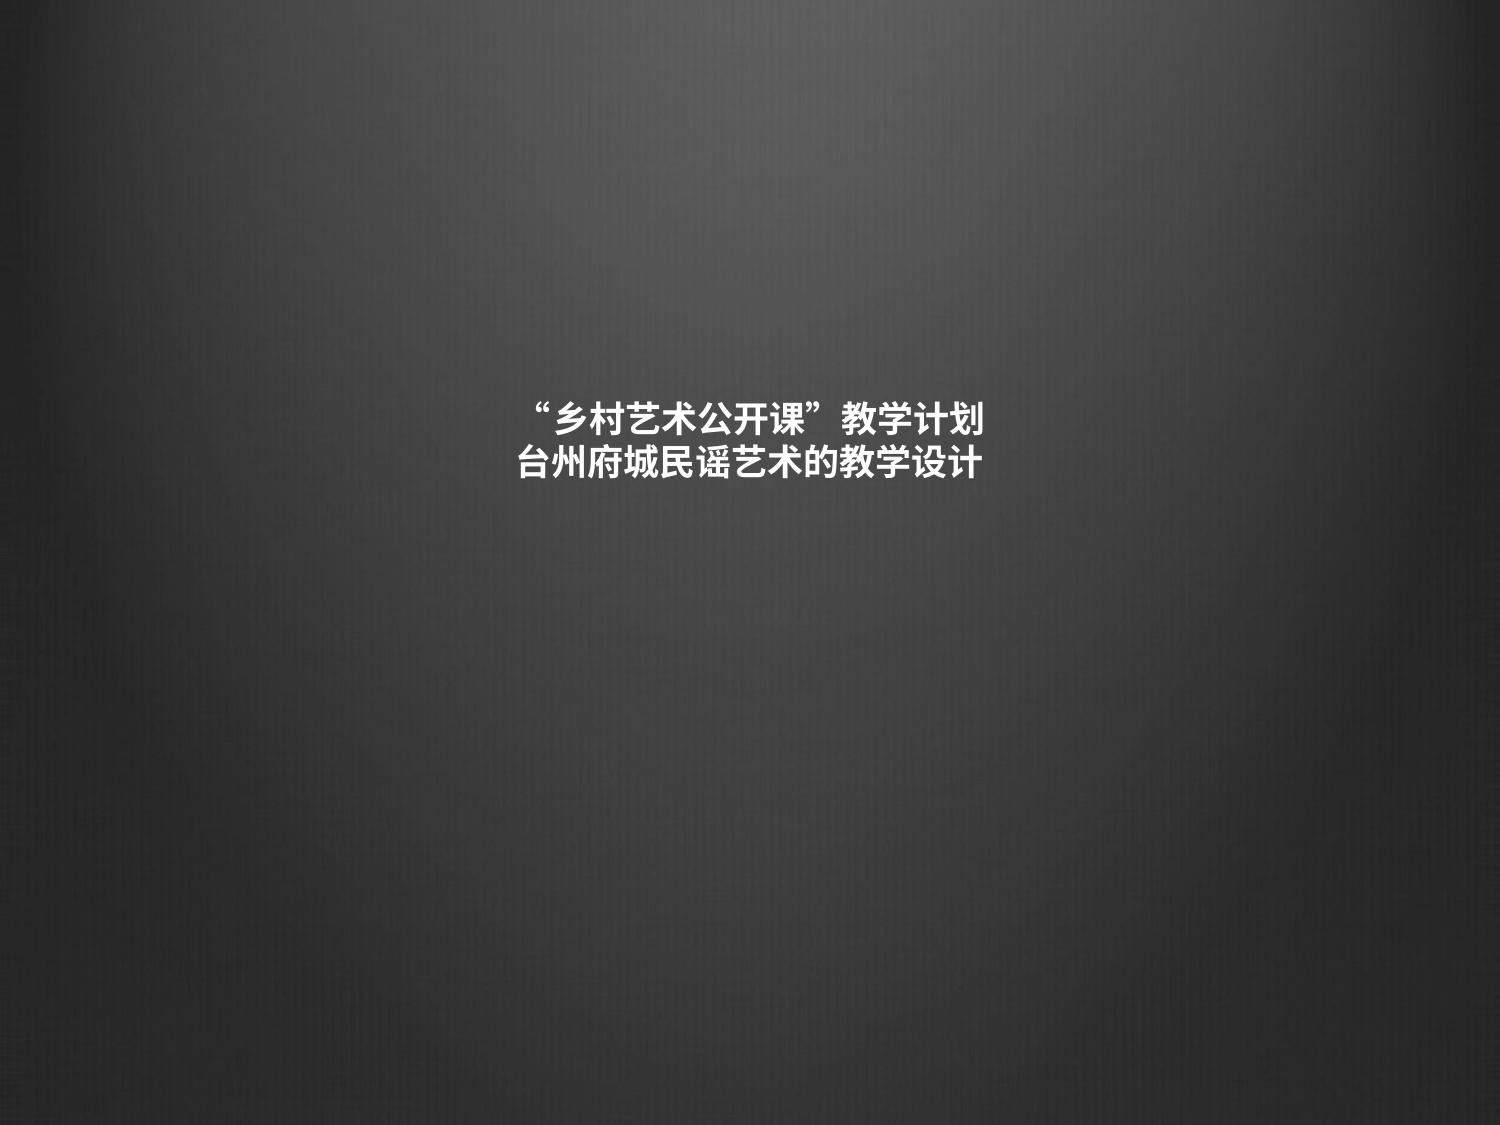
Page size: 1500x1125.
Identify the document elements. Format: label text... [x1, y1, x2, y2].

title “乡村艺术公开课”教学计划 台州府城民谣艺术的教学设计 [112, 343, 1388, 579]
